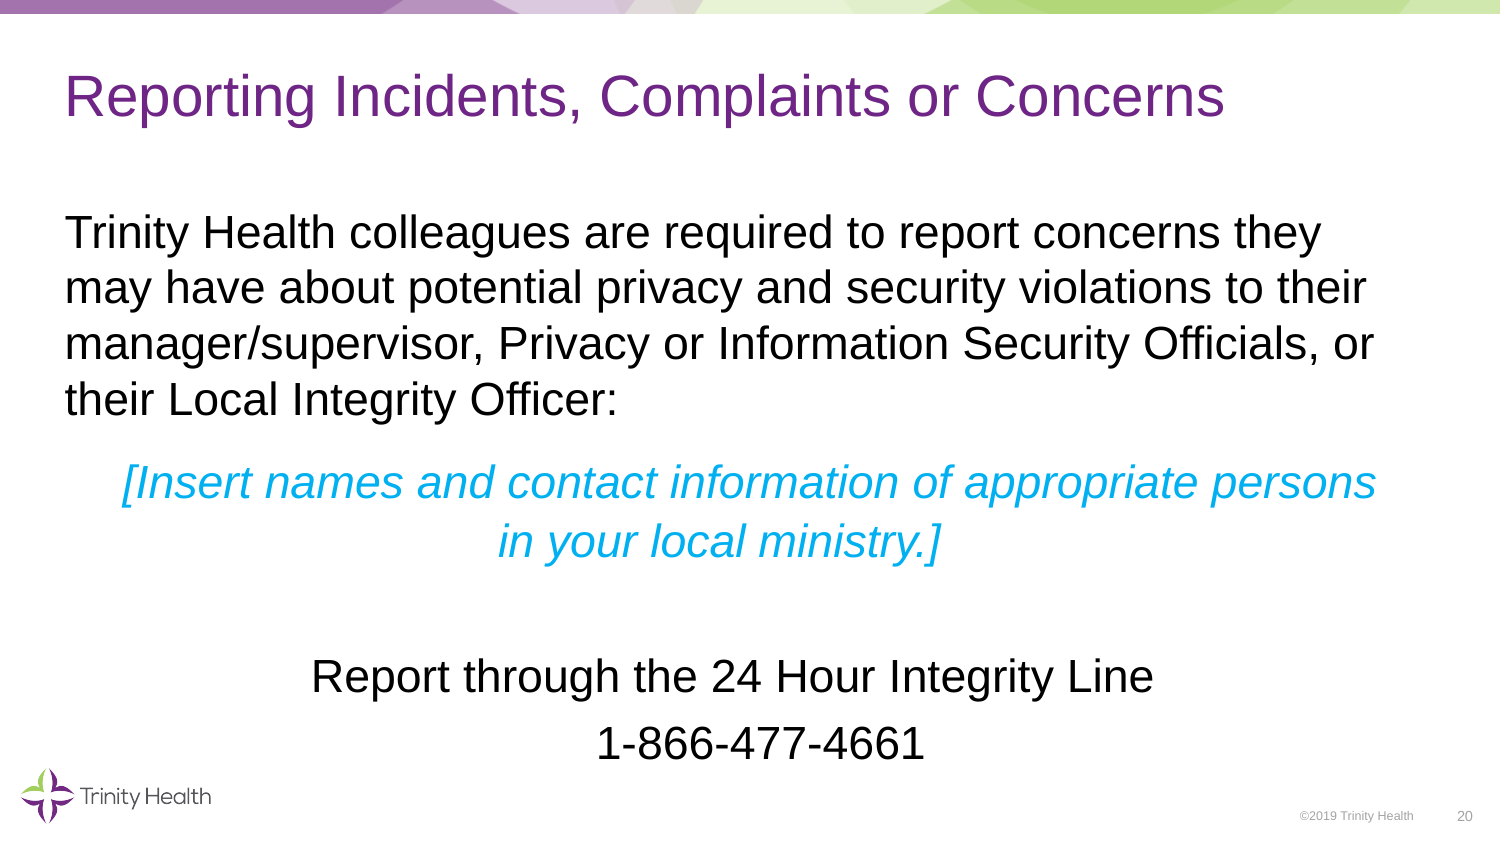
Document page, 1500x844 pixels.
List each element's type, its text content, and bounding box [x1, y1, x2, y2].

slide_number 20 [1406, 792, 1474, 838]
picture [17, 765, 214, 827]
title Reporting Incidents, Complaints or Concerns [64, 56, 1415, 139]
footer ©2019 Trinity Health [799, 800, 1406, 832]
picture [0, 0, 1500, 14]
list Trinity Health colleagues are required to report concerns they may have about potential privacy and security violations to their manager/supervisor, Privacy or Information Security Officials, or their Local Integrity Officer: [Insert names and contact information of appropriate persons in your local ministry.] Report through the 24 Hour Integrity Line 1-866-477-4661 [64, 186, 1416, 778]
